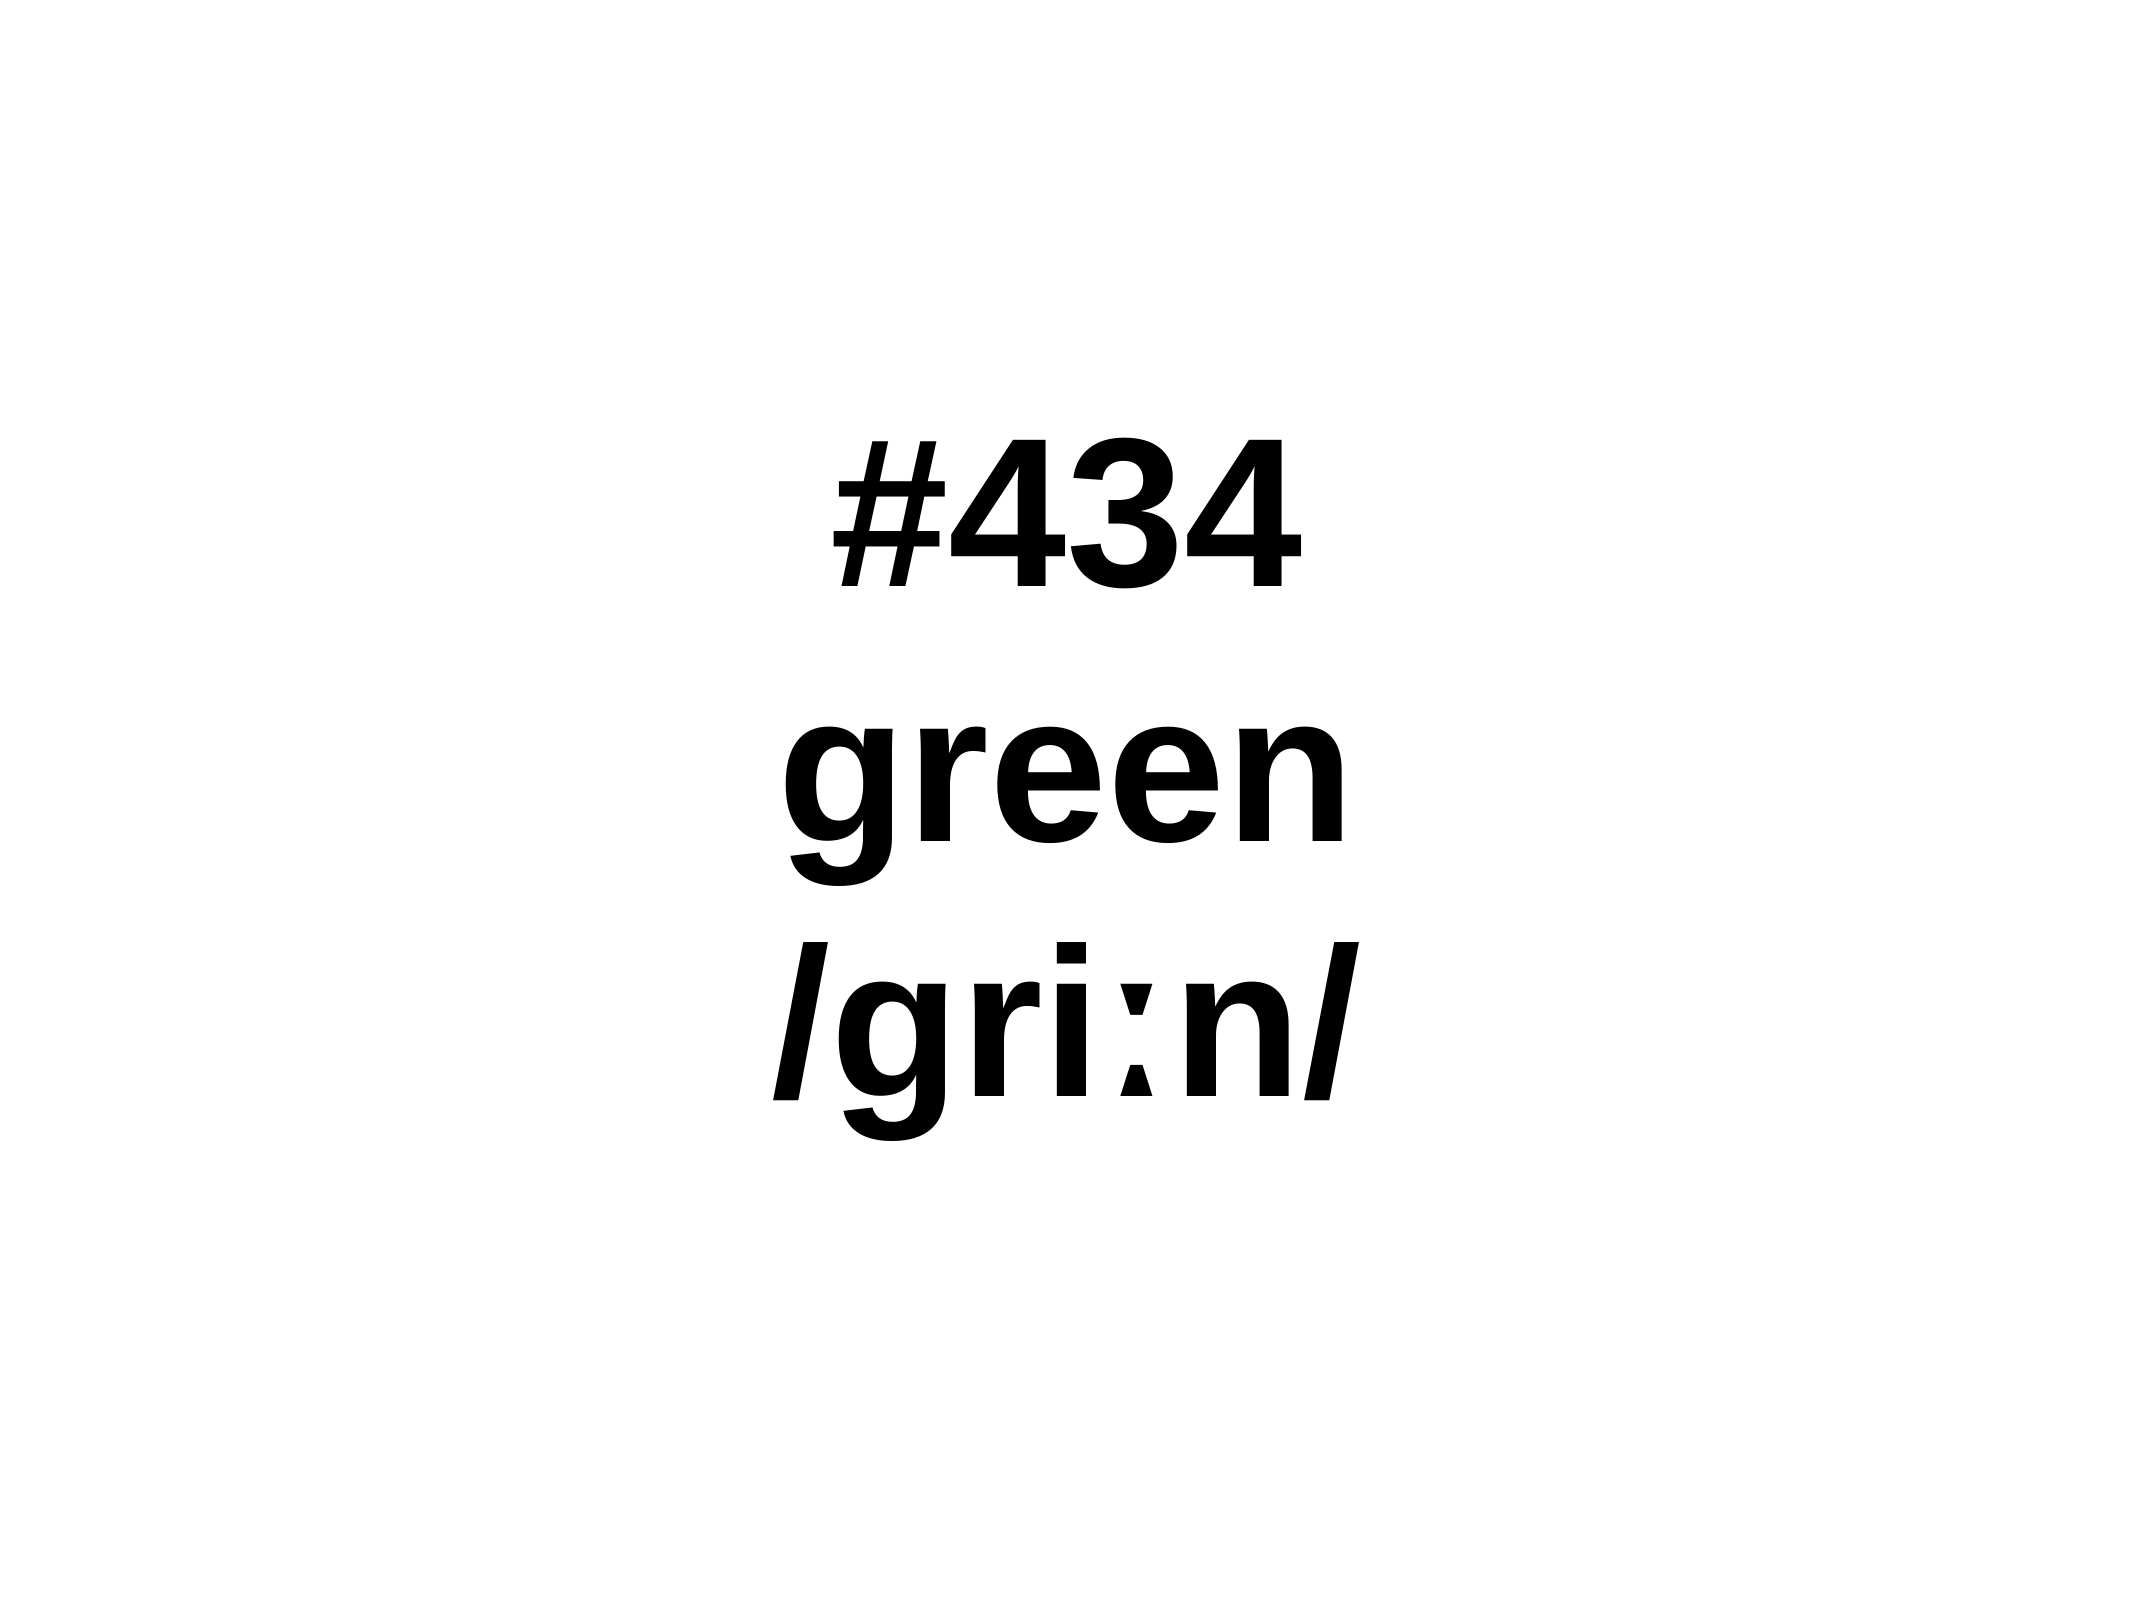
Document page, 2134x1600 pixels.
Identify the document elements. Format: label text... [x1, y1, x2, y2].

list #434 green /ɡriːn/ [207, 366, 1926, 1147]
